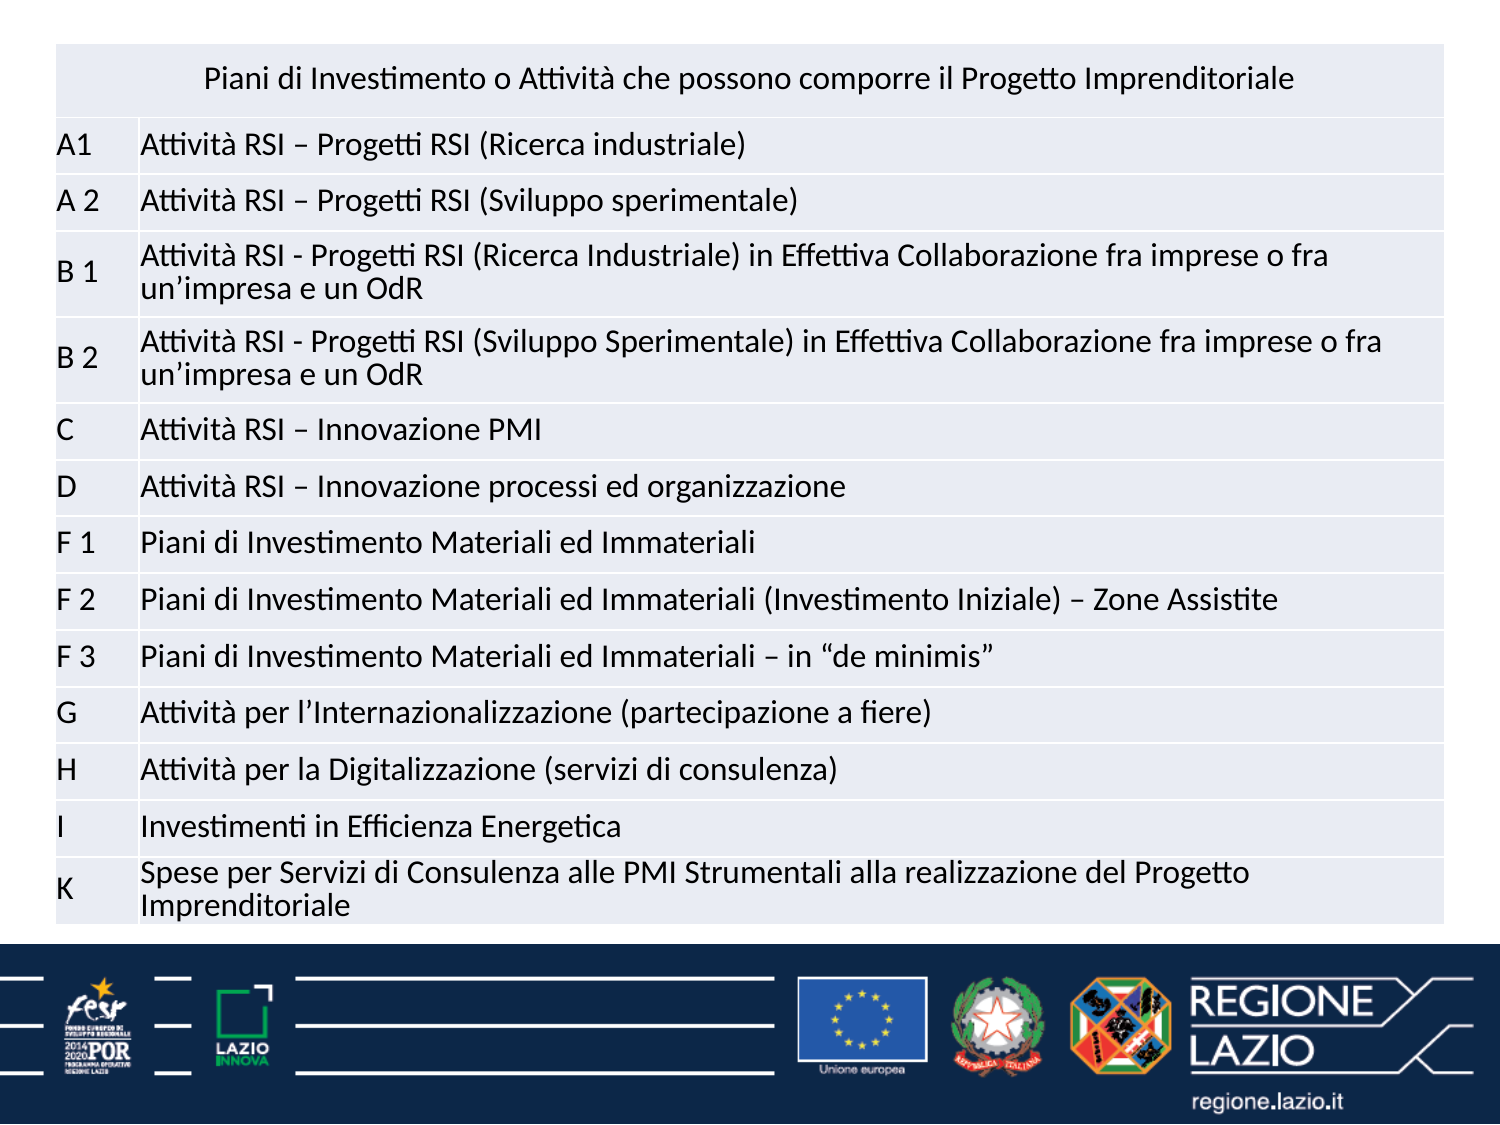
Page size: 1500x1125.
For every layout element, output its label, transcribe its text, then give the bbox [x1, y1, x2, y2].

table_cell Piani di Investimento Materiali ed Immateriali [140, 517, 1444, 572]
table_cell Piani di Investimento Materiali ed Immateriali – in “de minimis” [140, 631, 1444, 686]
picture [0, 944, 1500, 1124]
table_cell Attività per l’Internazionalizzazione (partecipazione a fiere) [140, 688, 1444, 742]
table_cell A1 [56, 118, 138, 173]
table_cell B 1 [56, 232, 138, 316]
table_cell Spese per Servizi di Consulenza alle PMI Strumentali alla realizzazione del Progetto Imprenditoriale [140, 858, 1444, 924]
table_cell F 3 [56, 631, 138, 686]
table_cell G [56, 688, 138, 742]
table_cell I [56, 801, 138, 856]
table_cell H [56, 744, 138, 799]
table_cell Attività RSI - Progetti RSI (Ricerca Industriale) in Effettiva Collaborazione fra imprese o fra un’impresa e un OdR [140, 232, 1444, 316]
table_cell F 2 [56, 574, 138, 629]
table_cell Attività RSI – Innovazione processi ed organizzazione [140, 461, 1444, 515]
table_cell Attività per la Digitalizzazione (servizi di consulenza) [140, 744, 1444, 799]
table_cell Attività RSI – Progetti RSI (Ricerca industriale) [140, 118, 1444, 173]
table_header Piani di Investimento o Attività che possono comporre il Progetto Imprenditoriale [56, 44, 1444, 117]
table_cell A 2 [56, 175, 138, 230]
table_cell Attività RSI – Innovazione PMI [140, 404, 1444, 459]
table_cell B 2 [56, 318, 138, 402]
table_cell K [56, 858, 138, 924]
table_cell D [56, 461, 138, 515]
table_cell C [56, 404, 138, 459]
table_cell Attività RSI – Progetti RSI (Sviluppo sperimentale) [140, 175, 1444, 230]
table_cell Piani di Investimento Materiali ed Immateriali (Investimento Iniziale) – Zone Assistite [140, 574, 1444, 629]
table_cell Attività RSI - Progetti RSI (Sviluppo Sperimentale) in Effettiva Collaborazione fra imprese o fra un’impresa e un OdR [140, 318, 1444, 402]
table_cell F 1 [56, 517, 138, 572]
table_cell Investimenti in Efficienza Energetica [140, 801, 1444, 856]
